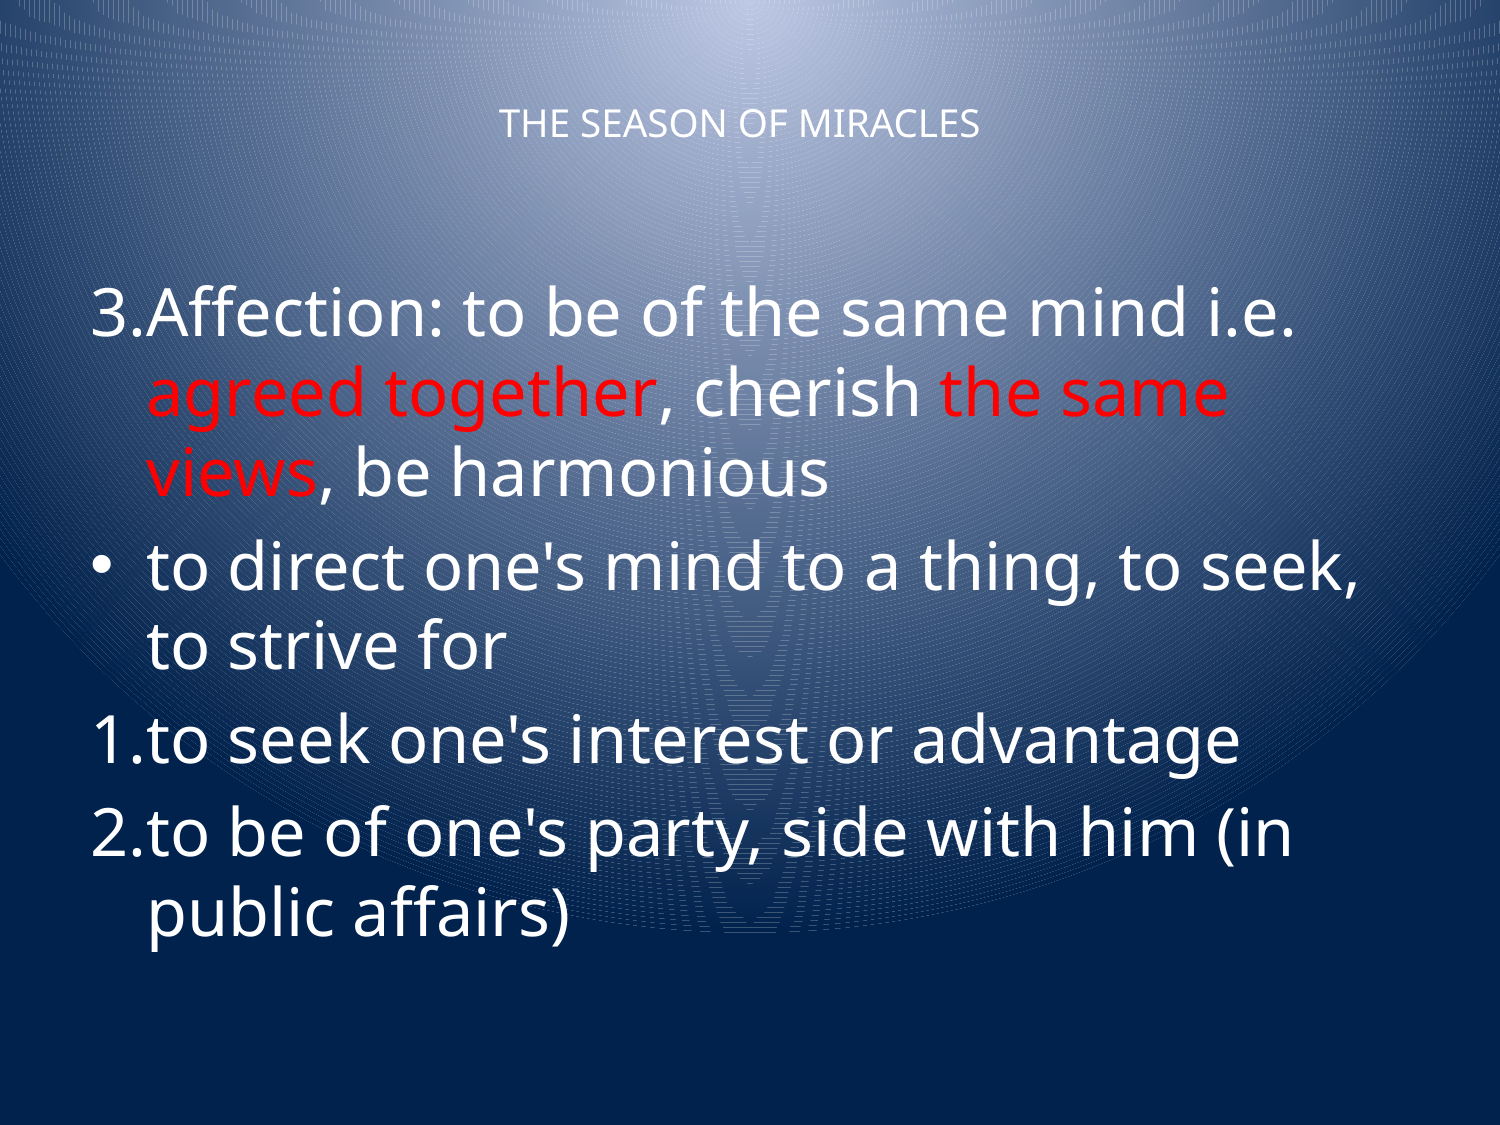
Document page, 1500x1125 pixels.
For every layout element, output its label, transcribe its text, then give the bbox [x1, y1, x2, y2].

title THE SEASON OF MIRACLES [75, 45, 1425, 200]
list Affection: to be of the same mind i.e. agreed together, cherish the same views, be harmonious to direct one's mind to a thing, to seek, to strive for to seek one's interest or advantage to be of one's party, side with him (in public affairs) [75, 262, 1425, 1005]
